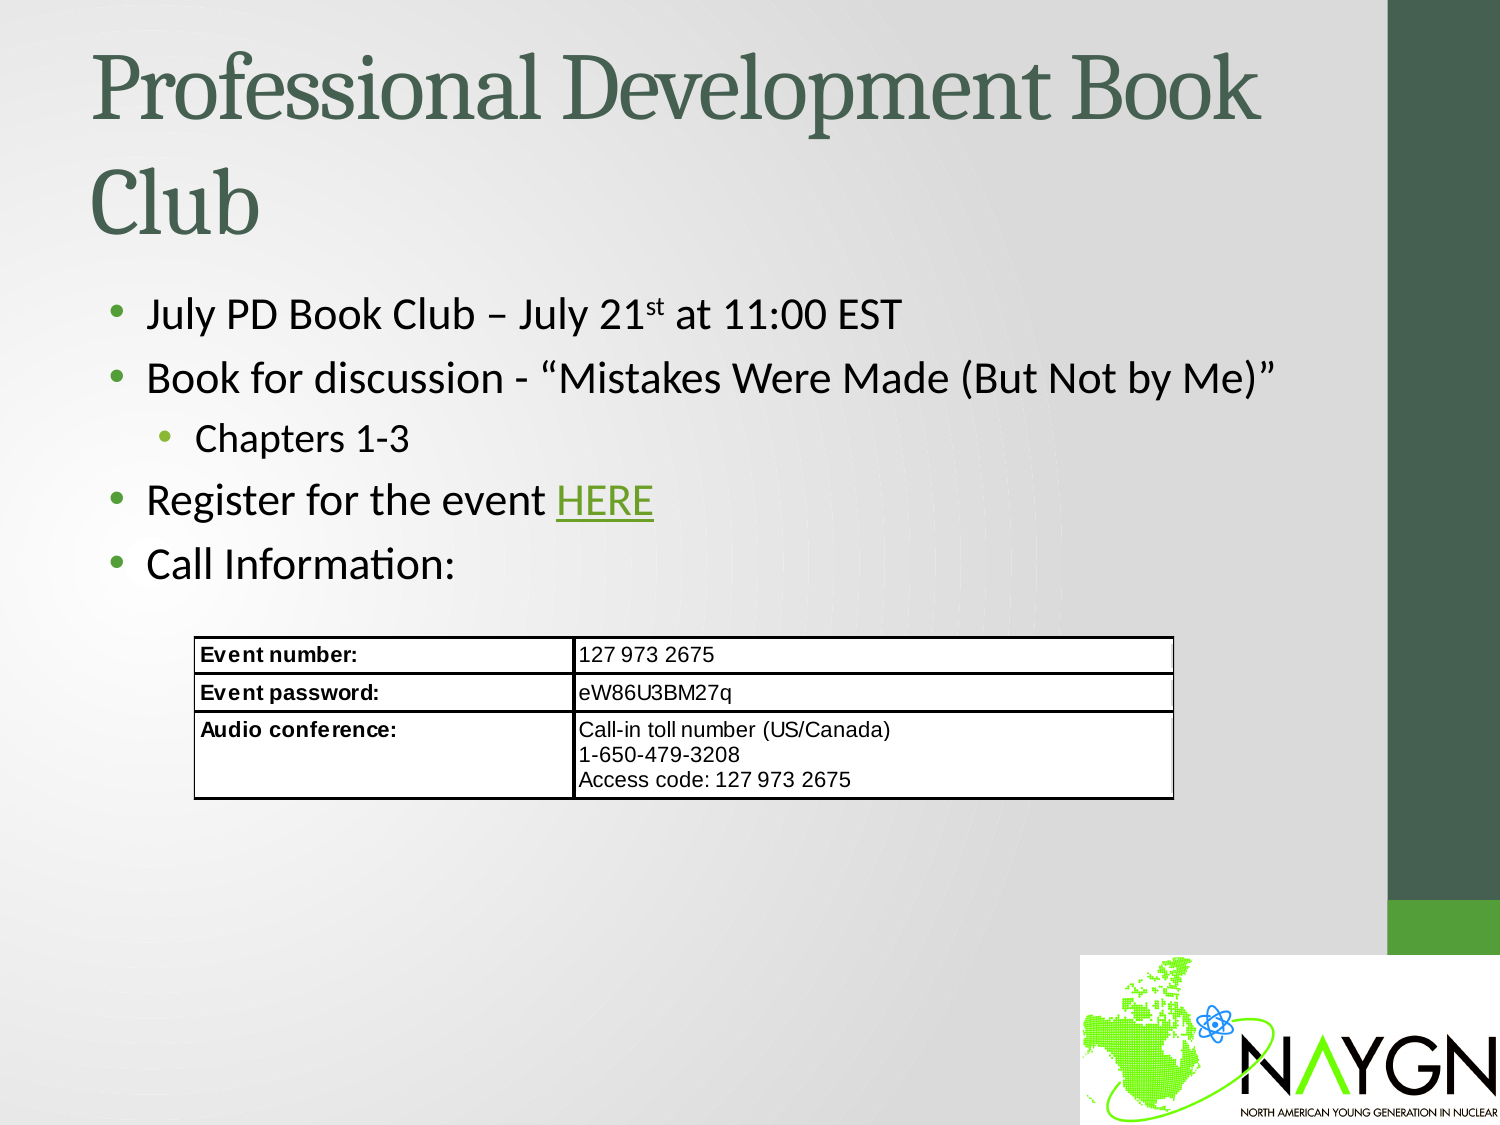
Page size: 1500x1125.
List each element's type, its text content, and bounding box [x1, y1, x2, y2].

picture [1079, 954, 1500, 1125]
title Professional Development Book Club [75, 45, 1325, 233]
picture [193, 635, 1175, 849]
list July PD Book Club – July 21st at 11:00 EST Book for discussion - “Mistakes Were Made (But Not by Me)” Chapters 1-3 Register for the event HERE Call Information: [75, 276, 1325, 1064]
